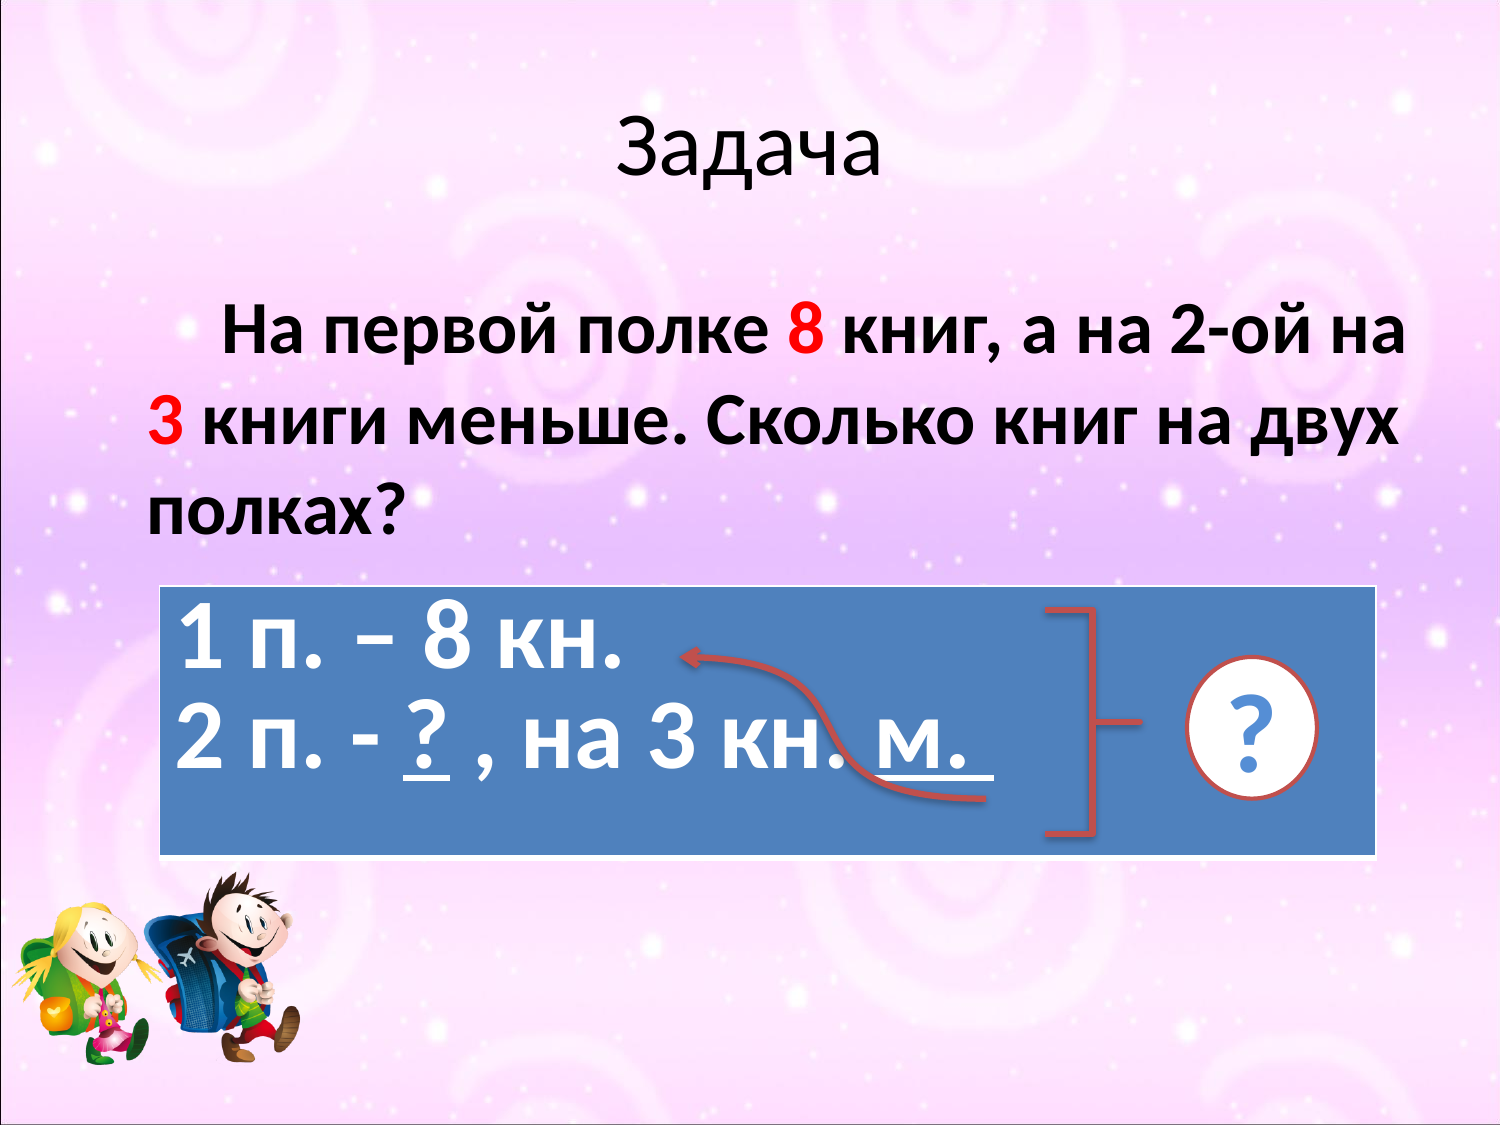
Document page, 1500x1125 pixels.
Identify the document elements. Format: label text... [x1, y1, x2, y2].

table_header 1 п. – 8 кн. 2 п. - ? , на 3 кн. м. [160, 587, 1375, 855]
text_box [678, 656, 987, 799]
title Задача [74, 44, 1426, 233]
picture [0, 0, 1500, 1125]
text_box ? [1184, 654, 1320, 801]
text_box [1045, 607, 1143, 837]
list На первой полке 8 книг, а на 2-ой на 3 книги меньше. Сколько книг на двух полках? [74, 262, 1426, 610]
